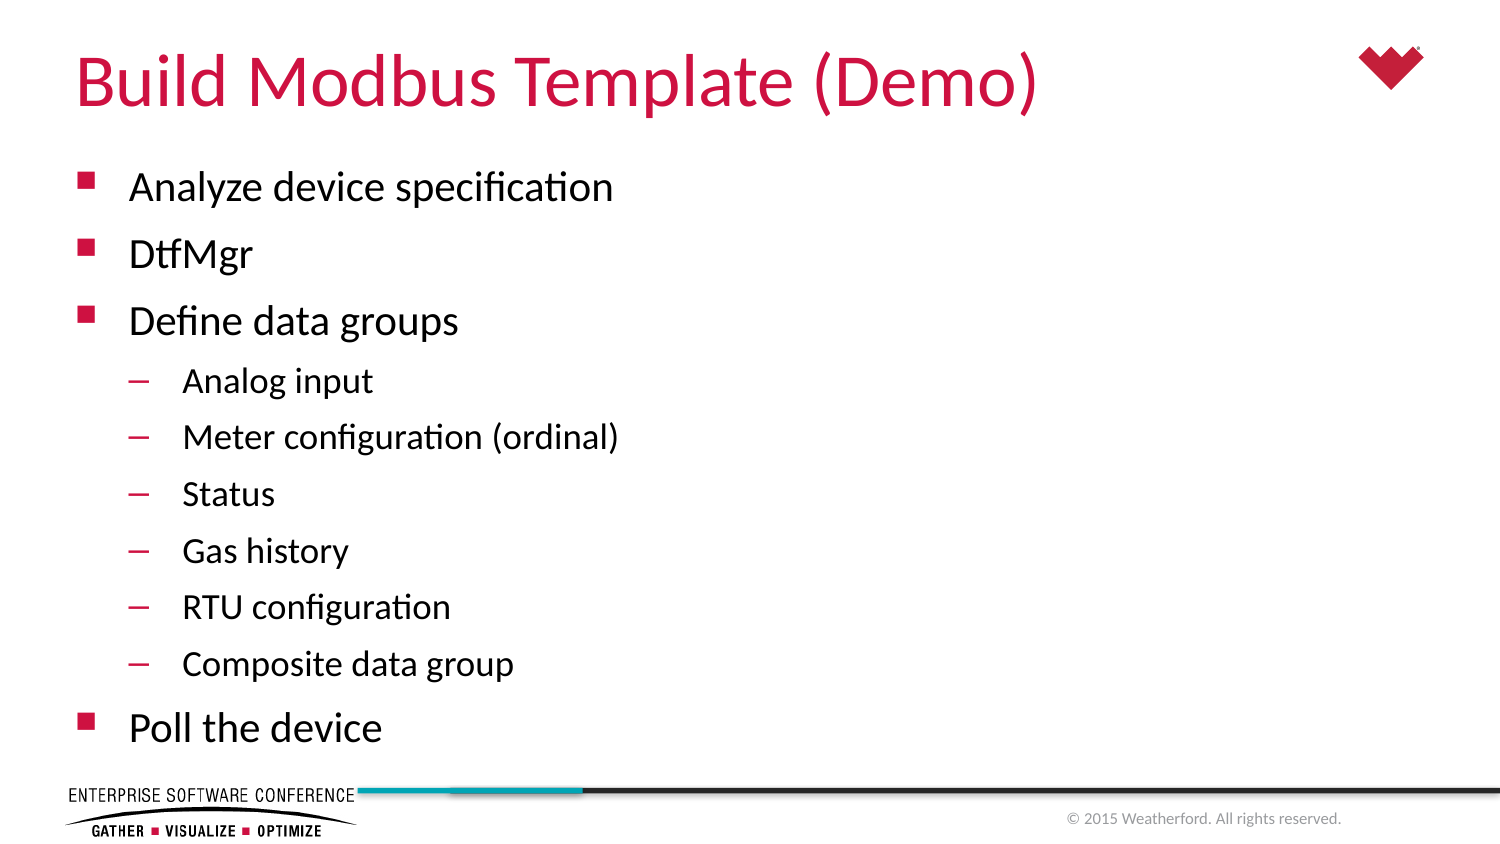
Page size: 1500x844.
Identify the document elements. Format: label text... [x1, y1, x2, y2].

picture [60, 783, 361, 841]
list Analyze device specification DtfMgr Define data groups Analog input Meter configuration (ordinal) Status Gas history RTU configuration Composite data group Poll the device [60, 150, 1440, 760]
title Build Modbus Template (Demo) [60, 34, 1336, 136]
